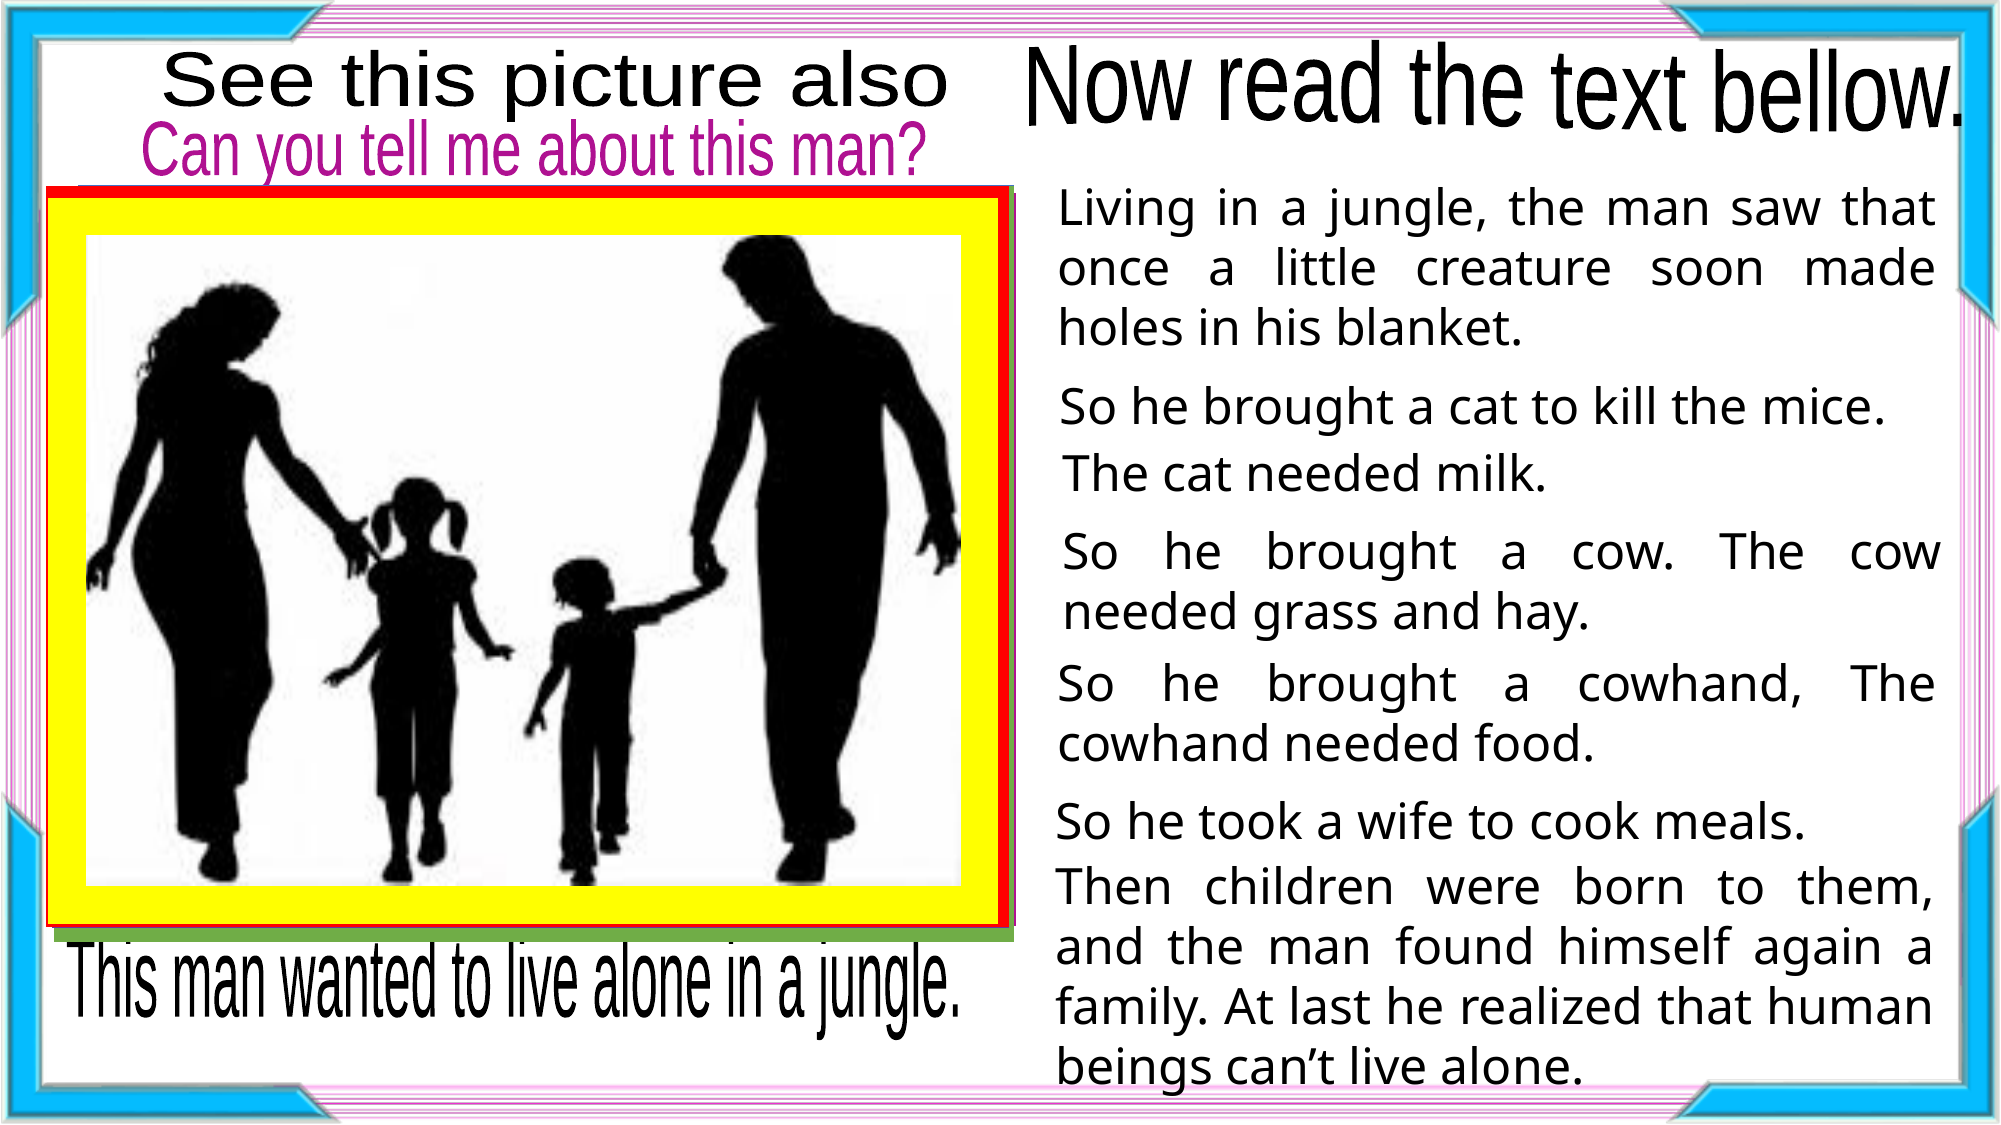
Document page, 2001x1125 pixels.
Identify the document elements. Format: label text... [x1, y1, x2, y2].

text_box So he brought a cat to kill the mice. [1045, 366, 1955, 442]
text_box Then children were born to them, and the man found himself again a family. At last he realized that human beings can’t live alone. [1040, 846, 1950, 1102]
picture [0, 0, 2001, 1125]
text_box So he took a wife to cook meals. [1040, 782, 1950, 846]
text_box So he brought a cowhand, The cowhand needed food. [1043, 643, 1953, 779]
text_box So he brought a cow. The cow needed grass and hay. [1047, 512, 1957, 647]
text_box Living in a jungle, the man saw that once a little creature soon made holes in his blanket. [1043, 168, 1953, 364]
text_box The cat needed milk. [1047, 433, 1957, 509]
